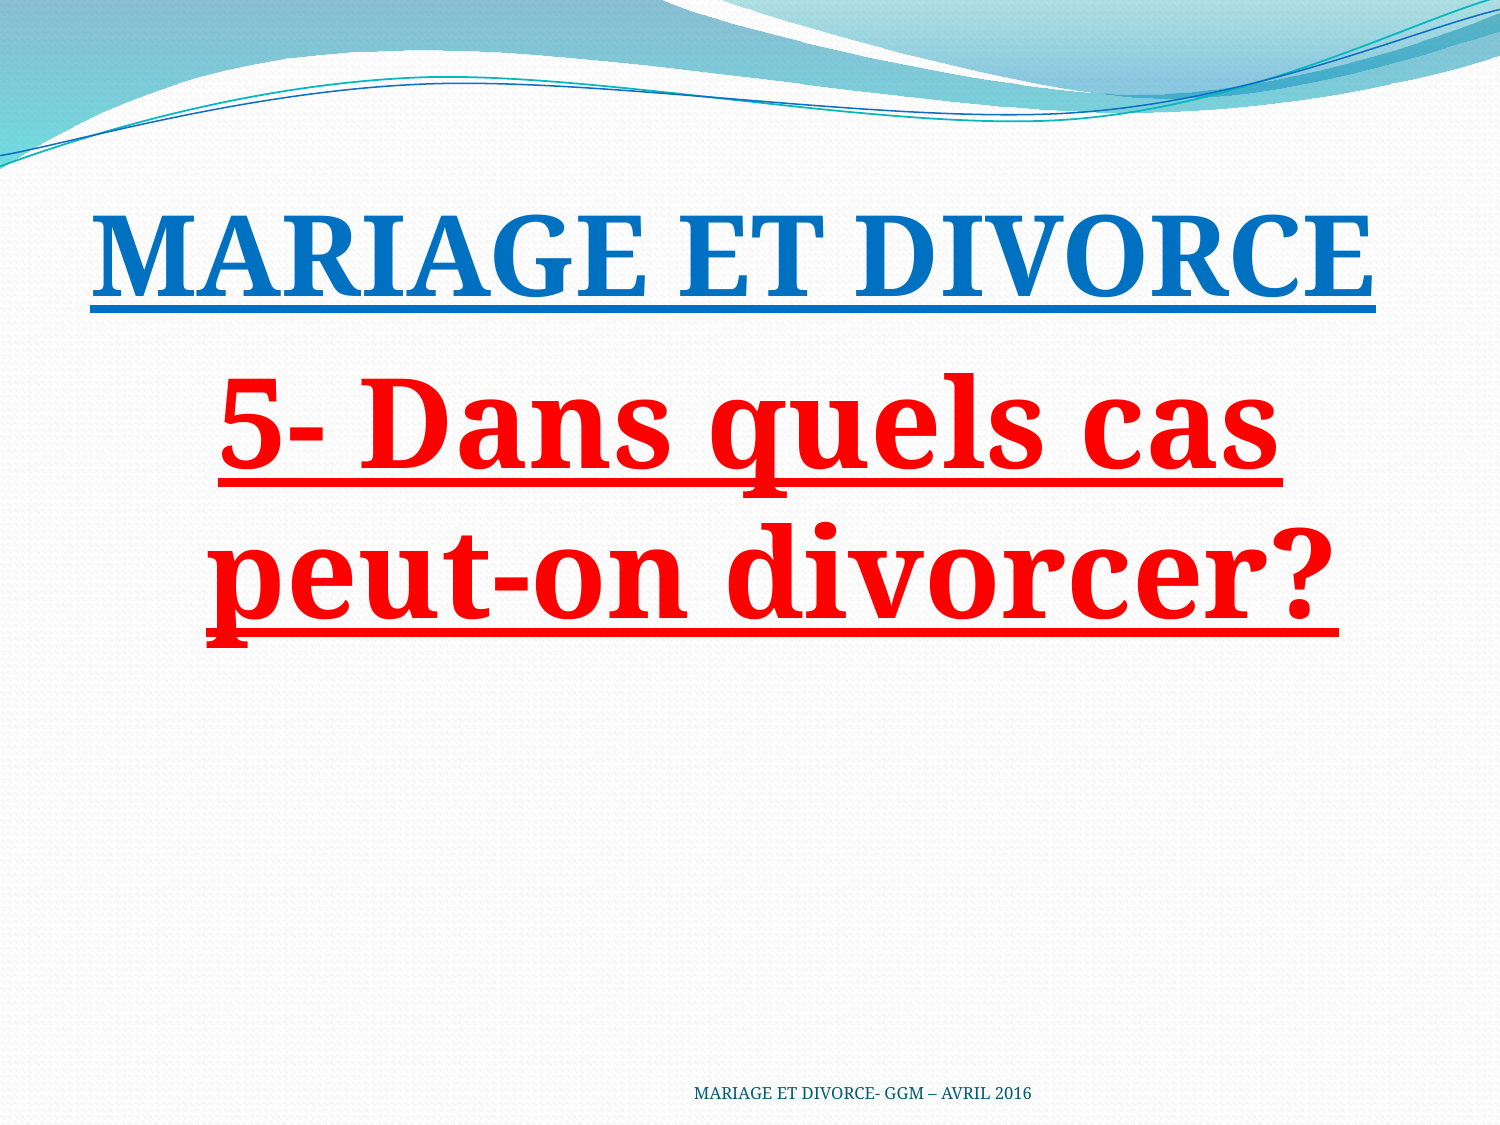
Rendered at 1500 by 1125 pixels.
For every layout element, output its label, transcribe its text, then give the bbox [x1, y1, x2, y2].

list MARIAGE ET DIVORCE 5- Dans quels cas peut-on divorcer? [74, 93, 1426, 1038]
footer MARIAGE ET DIVORCE- GGM – AVRIL 2016 [437, 1042, 1289, 1103]
